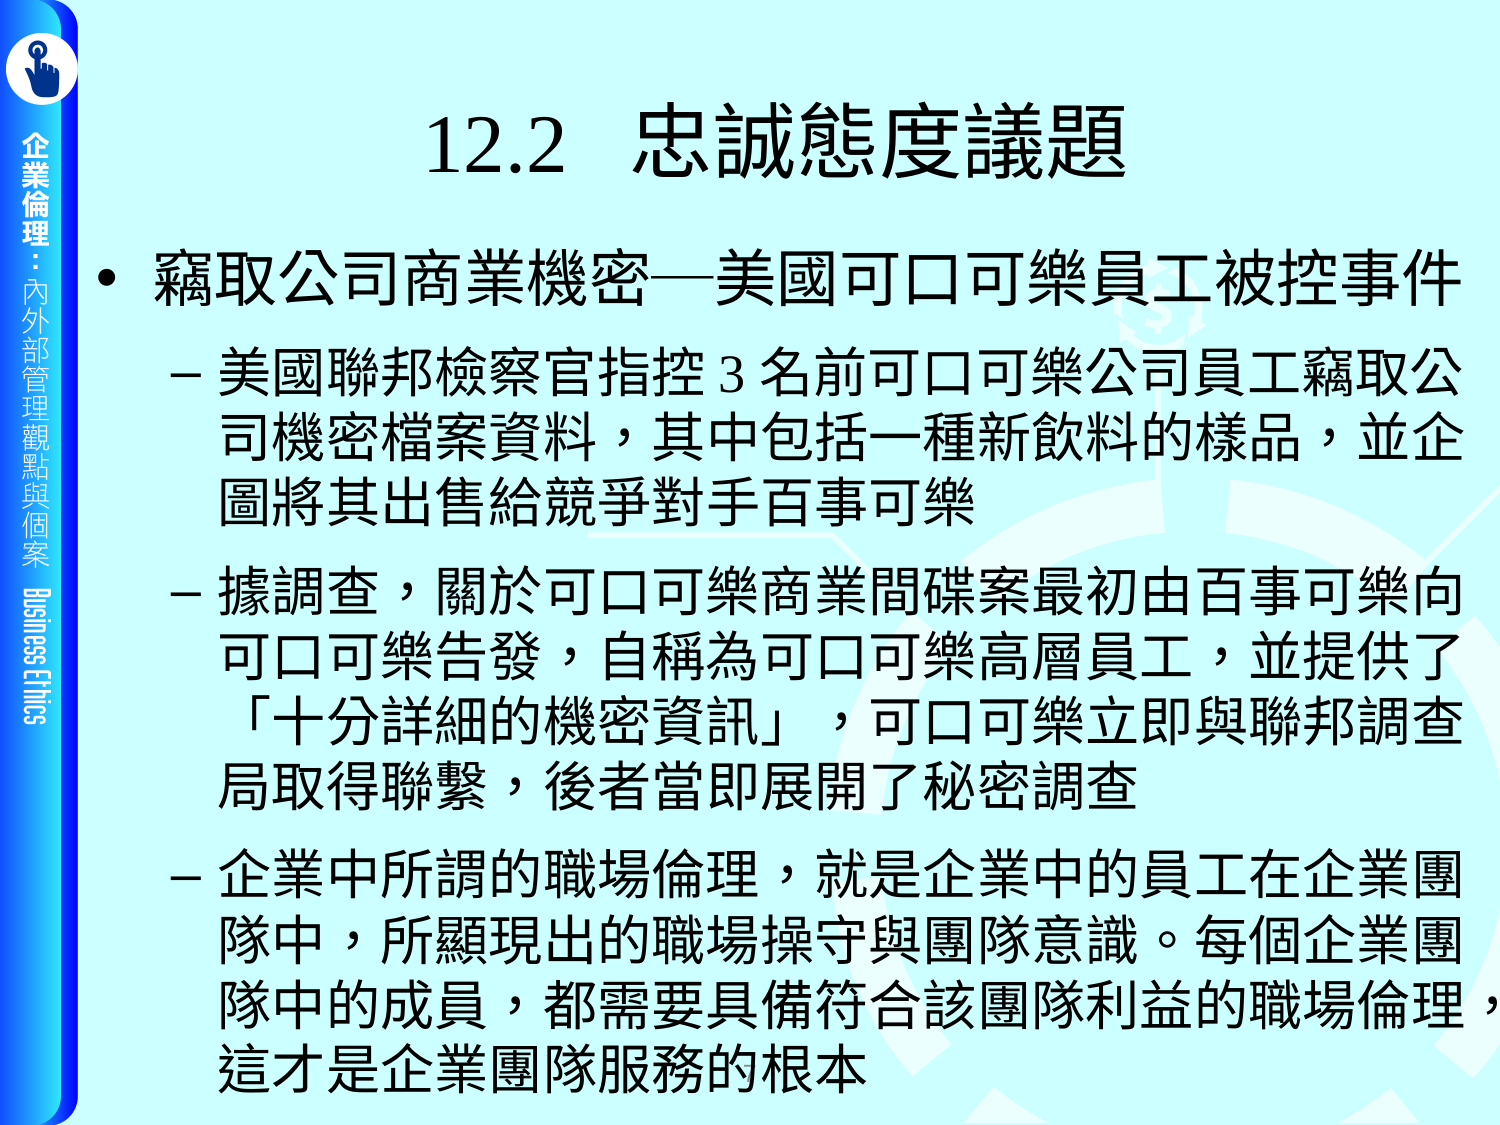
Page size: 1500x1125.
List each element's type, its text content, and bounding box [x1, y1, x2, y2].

title 12.2 忠誠態度議題 [80, 45, 1471, 231]
picture [0, 0, 1500, 1125]
list 竊取公司商業機密─美國可口可樂員工被控事件 美國聯邦檢察官指控3名前可口可樂公司員工竊取公司機密檔案資料，其中包括一種新飲料的樣品，並企圖將其出售給競爭對手百事可樂 據調查，關於可口可樂商業間碟案最初由百事可樂向可口可樂告發，自稱為可口可樂高層員工，並提供了「十分詳細的機密資訊」，可口可樂立即與聯邦調查局取得聯繫，後者當即展開了秘密調查 企業中所謂的職場倫理，就是企業中的員工在企業團隊中，所顯現出的職場操守與團隊意識。每個企業團隊中的成員，都需要具備符合該團隊利益的職場倫理，這才是企業團隊服務的根本 [80, 231, 1483, 1106]
footer 7 [512, 1042, 988, 1103]
